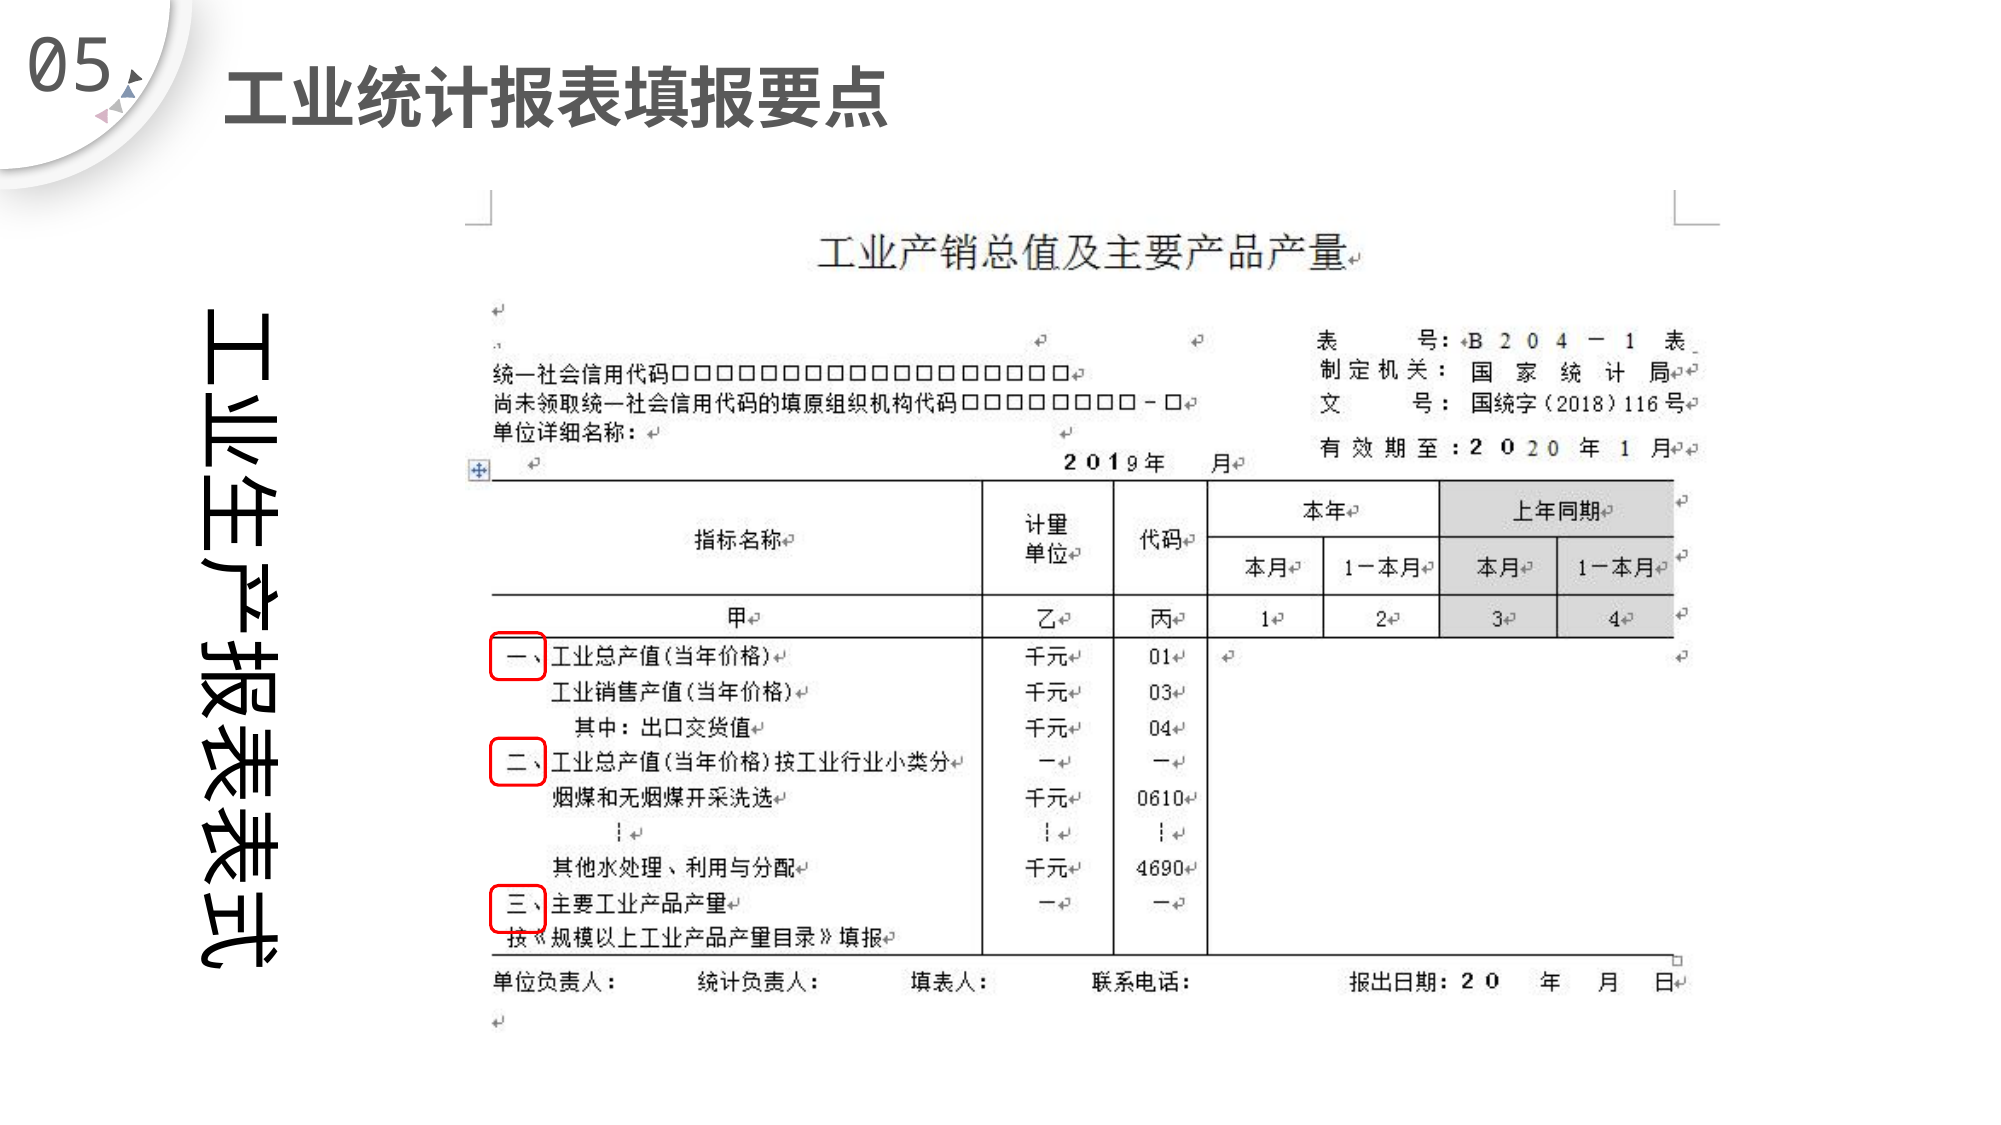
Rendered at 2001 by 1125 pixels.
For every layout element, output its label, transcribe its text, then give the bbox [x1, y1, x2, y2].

picture [464, 190, 1722, 1033]
text_box 05 [5, 8, 136, 115]
text_box 工业生产报表表式 [168, 290, 300, 1033]
title 工业统计报表填报要点 [207, 45, 1812, 131]
